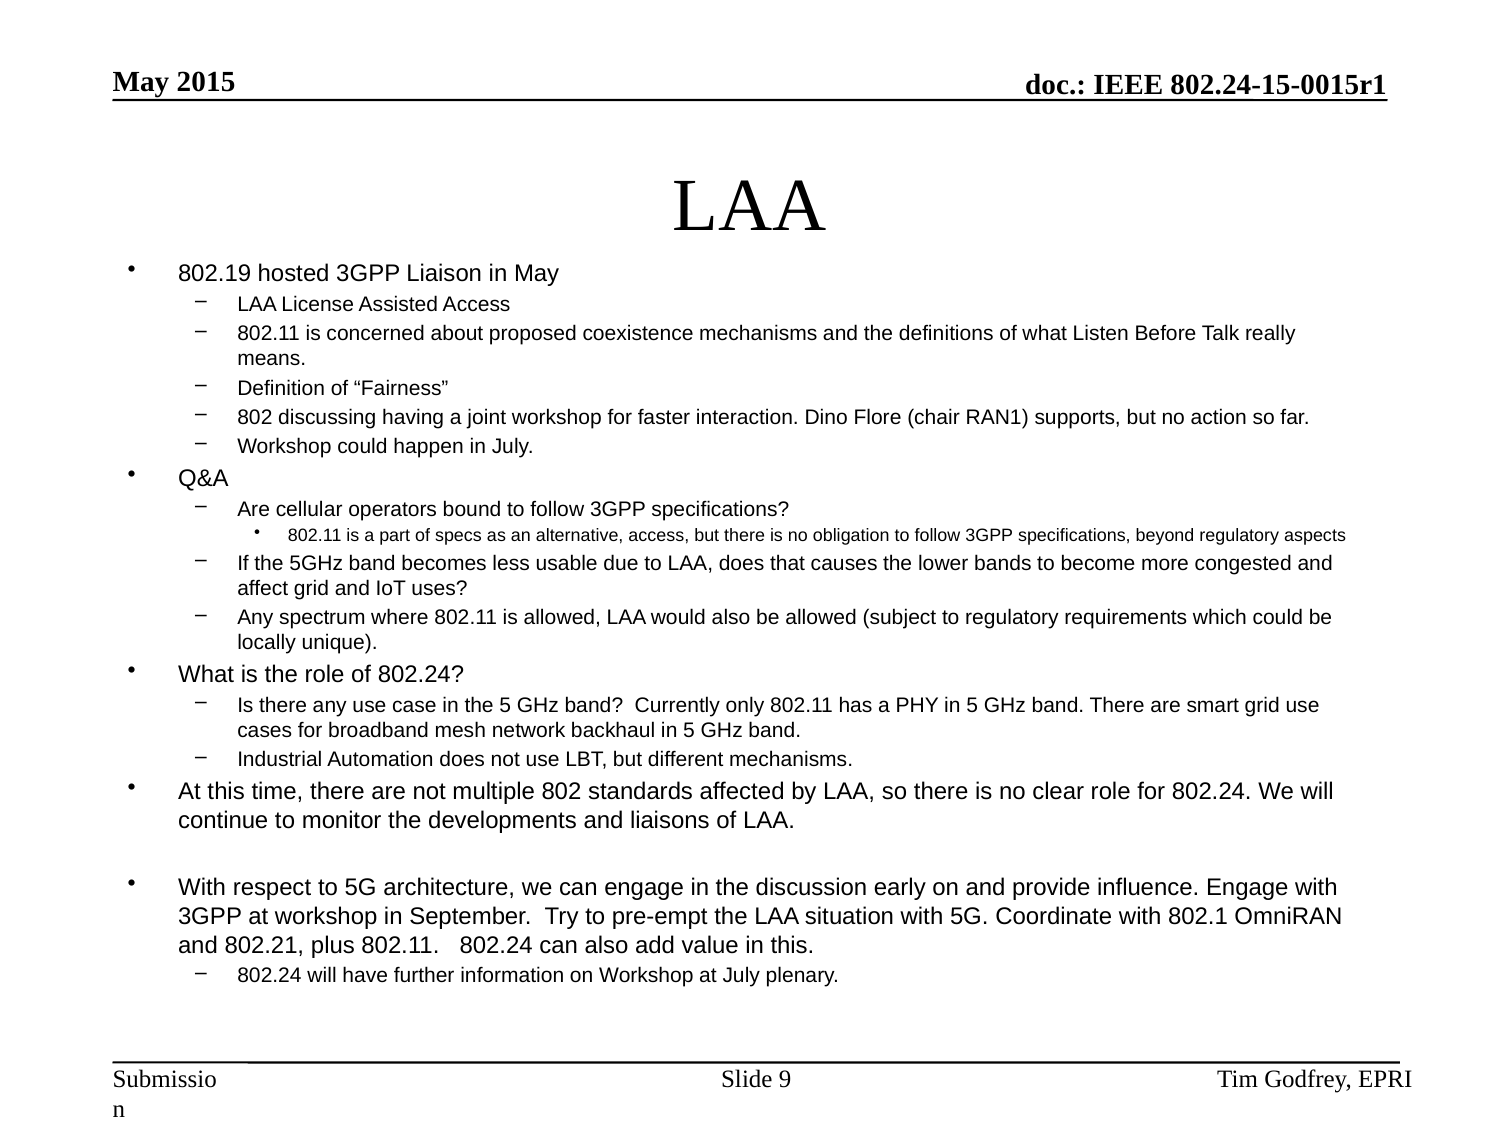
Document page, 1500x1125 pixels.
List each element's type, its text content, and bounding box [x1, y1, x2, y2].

footer Tim Godfrey, EPRI [900, 1062, 1413, 1093]
title LAA [112, 112, 1388, 249]
list 802.19 hosted 3GPP Liaison in May LAA License Assisted Access 802.11 is concerned about proposed coexistence mechanisms and the definitions of what Listen Before Talk really means. Definition of “Fairness” 802 discussing having a joint workshop for faster interaction. Dino Flore (chair RAN1) supports, but no action so far. Workshop could happen in July. Q&A Are cellular operators bound to follow 3GPP specifications? 802.11 is a part of specs as an alternative, access, but there is no obligation to follow 3GPP specifications, beyond regulatory aspects If the 5GHz band becomes less usable due to LAA, does that causes the lower bands to become more congested and affect grid and IoT uses? Any spectrum where 802.11 is allowed, LAA would also be allowed (subject to regulatory requirements which could be locally unique). What is the role of 802.24? Is there any use case in the 5 GHz band? Currently only 802.11 has a PHY in 5 GHz band. There are smart grid use cases for broadband mesh network backhaul in 5 GHz band. Industrial Automation does not use LBT, but different mechanisms. At this time, there are not multiple 802 standards affected by LAA, so there is no clear role for 802.24. We will continue to monitor the developments and liaisons of LAA. With respect to 5G architecture, we can engage in the discussion early on and provide influence. Engage with 3GPP at workshop in September. Try to pre-empt the LAA situation with 5G. Coordinate with 802.1 OmniRAN and 802.21, plus 802.11. 802.24 can also add value in this. 802.24 will have further information on Workshop at July plenary. [112, 249, 1388, 1000]
slide_number Slide 9 [712, 1062, 800, 1093]
